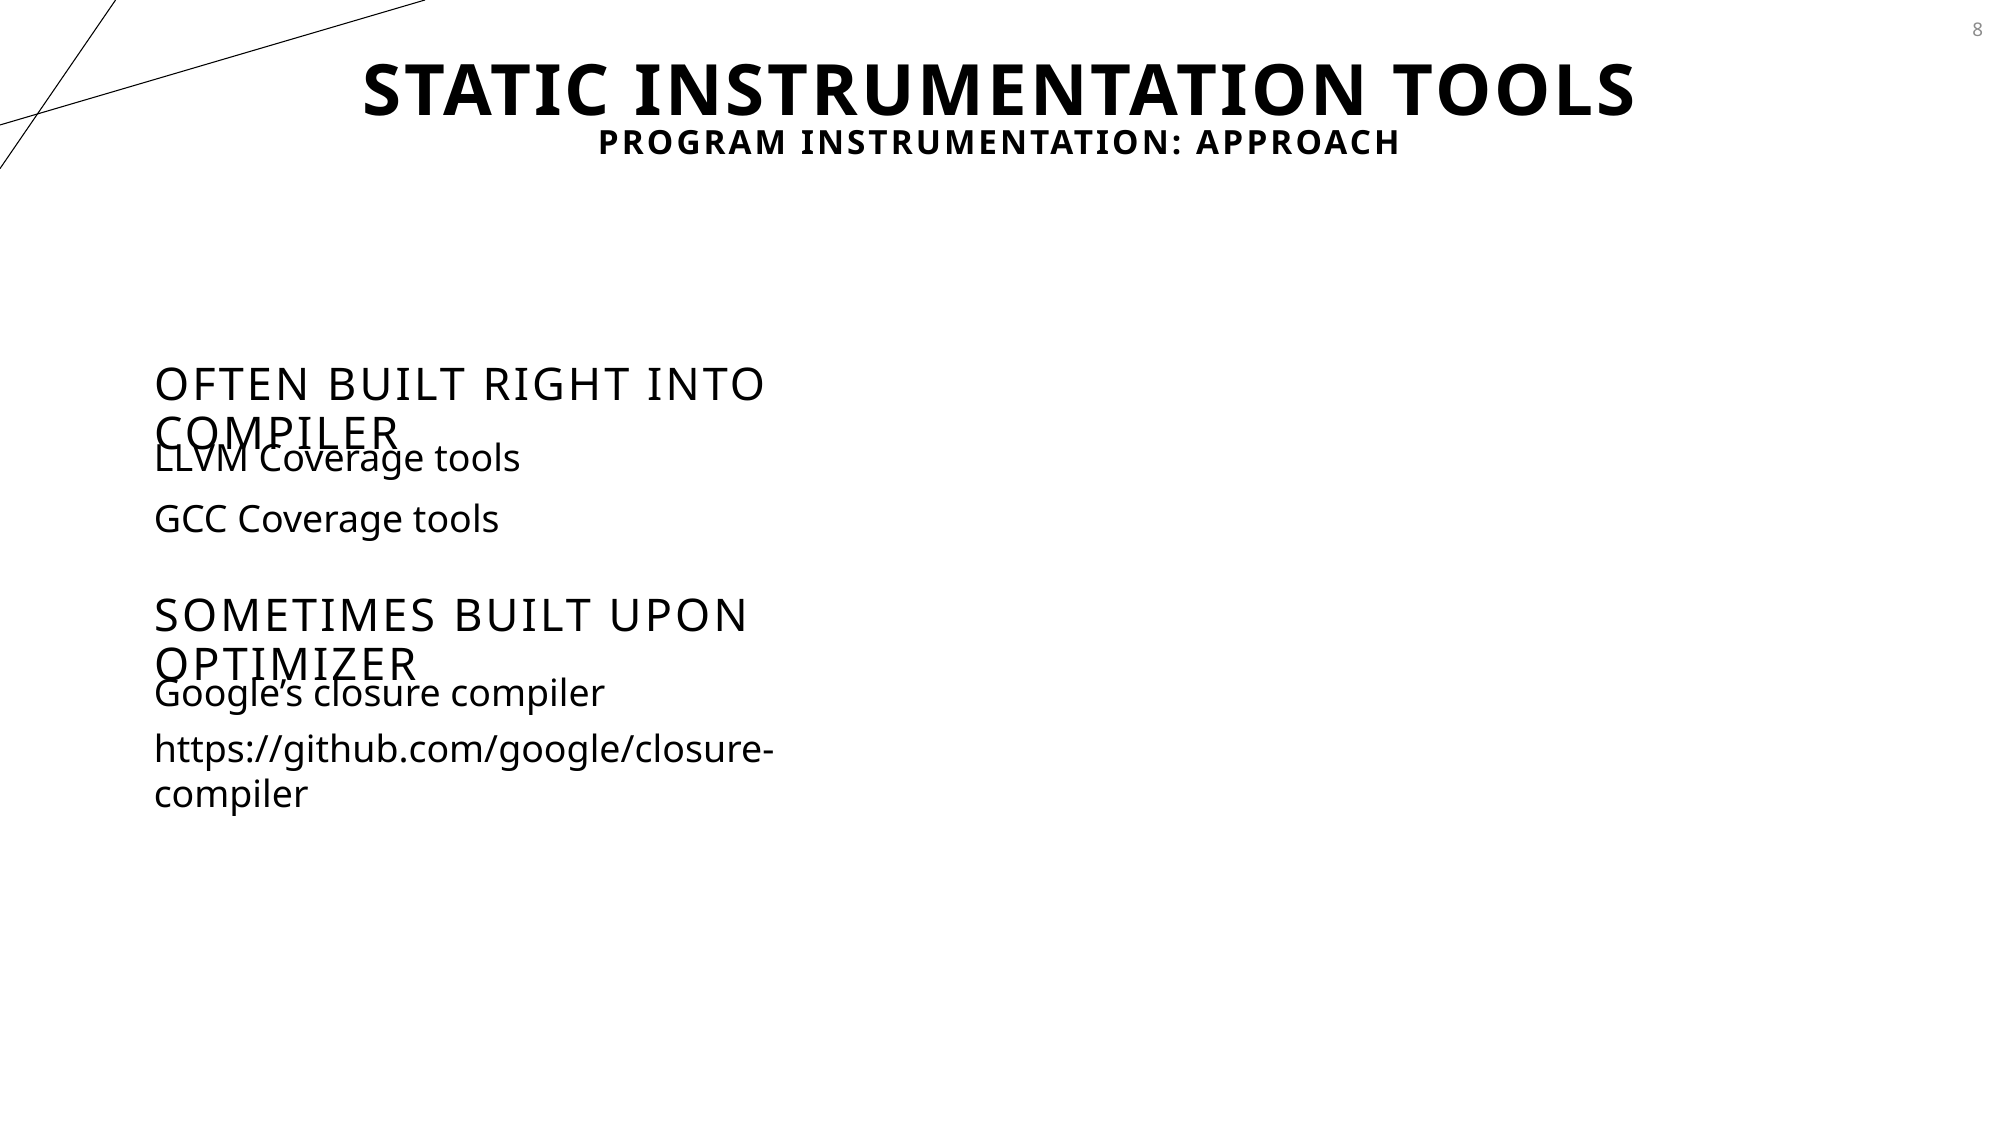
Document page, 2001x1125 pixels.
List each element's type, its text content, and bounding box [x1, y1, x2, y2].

text_box Google’s closure compiler [139, 698, 948, 767]
text_box Program Instrumentation: Approach [1, 34, 1998, 253]
text_box https://github.com/google/closure-compiler [139, 717, 881, 823]
text_box LLVM Coverage tools [139, 426, 948, 487]
text_box Sometimes built upon optimizer [139, 585, 980, 698]
title Static Instrumentation Tools [1, 0, 1999, 202]
text_box GCC Coverage tools [139, 487, 948, 547]
text_box Often built right into compiler [139, 354, 980, 467]
